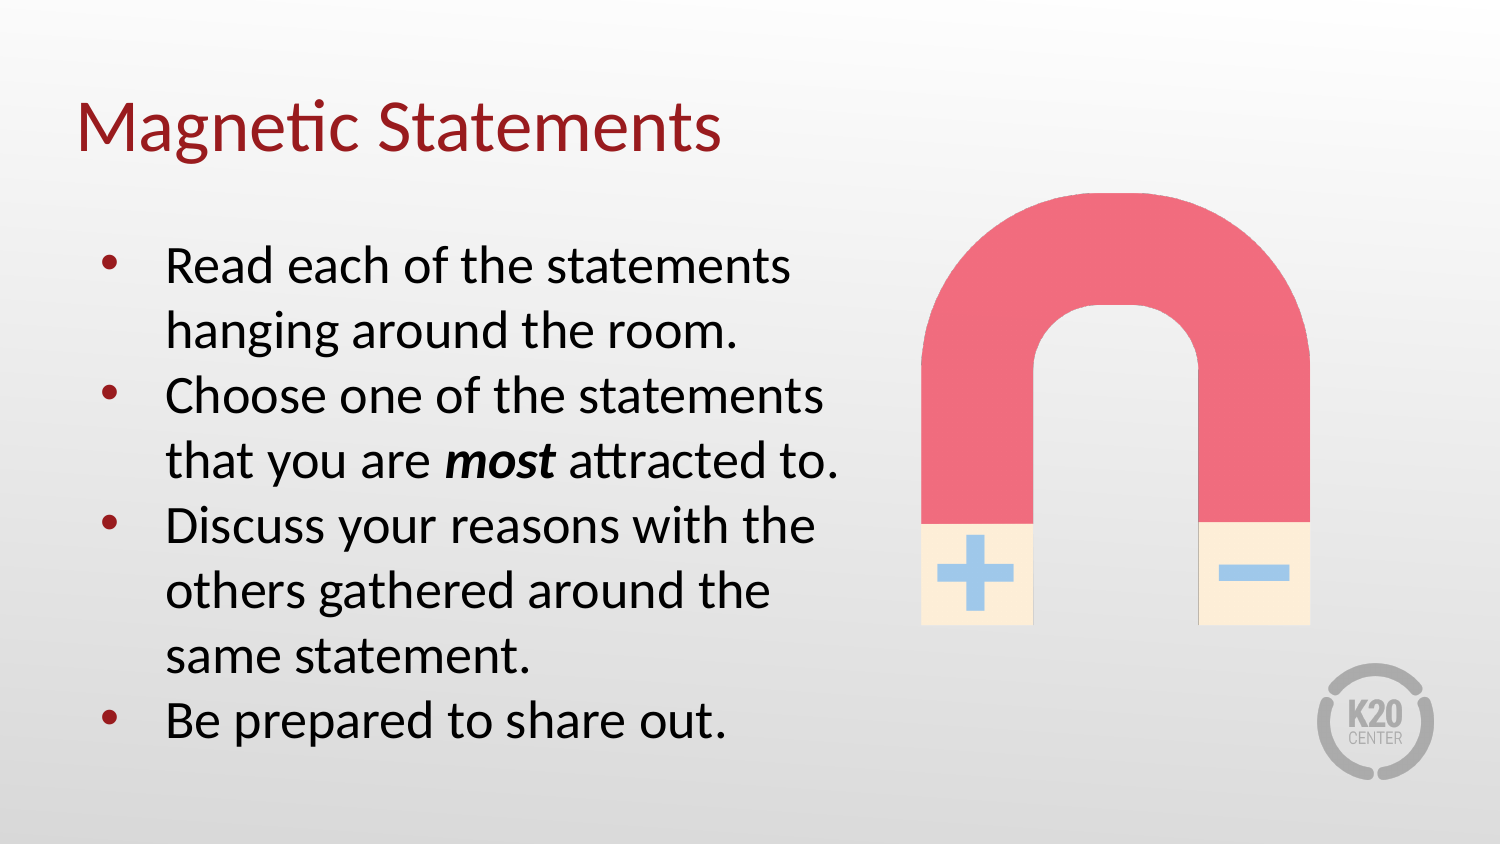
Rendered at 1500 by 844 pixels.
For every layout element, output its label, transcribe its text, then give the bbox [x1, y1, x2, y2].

list Read each of the statements hanging around the room. Choose one of the statements that you are most attracted to. Discuss your reasons with the others gathered around the same statement. Be prepared to share out. [75, 214, 899, 808]
picture [917, 190, 1451, 797]
title Magnetic Statements [75, 26, 789, 167]
